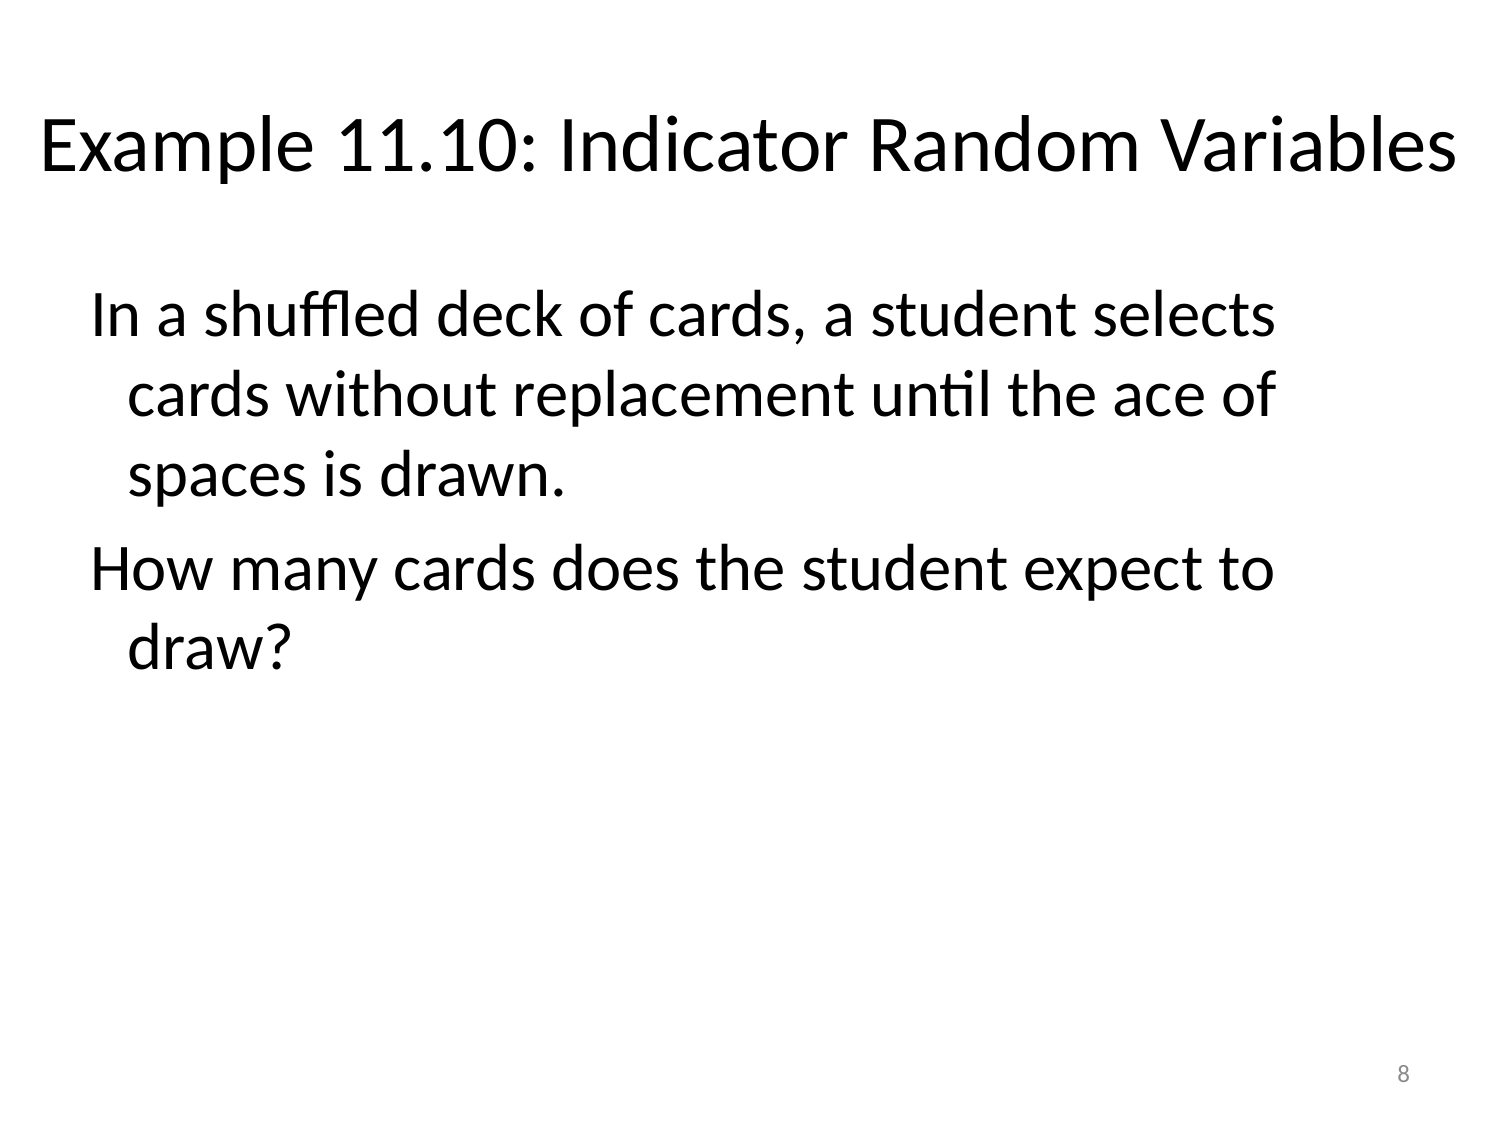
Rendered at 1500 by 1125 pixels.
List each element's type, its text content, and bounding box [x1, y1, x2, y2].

list In a shuffled deck of cards, a student selects cards without replacement until the ace of spaces is drawn. How many cards does the student expect to draw? [75, 262, 1425, 1005]
slide_number 8 [1074, 1042, 1425, 1103]
title Example 11.10: Indicator Random Variables [0, 45, 1500, 233]
